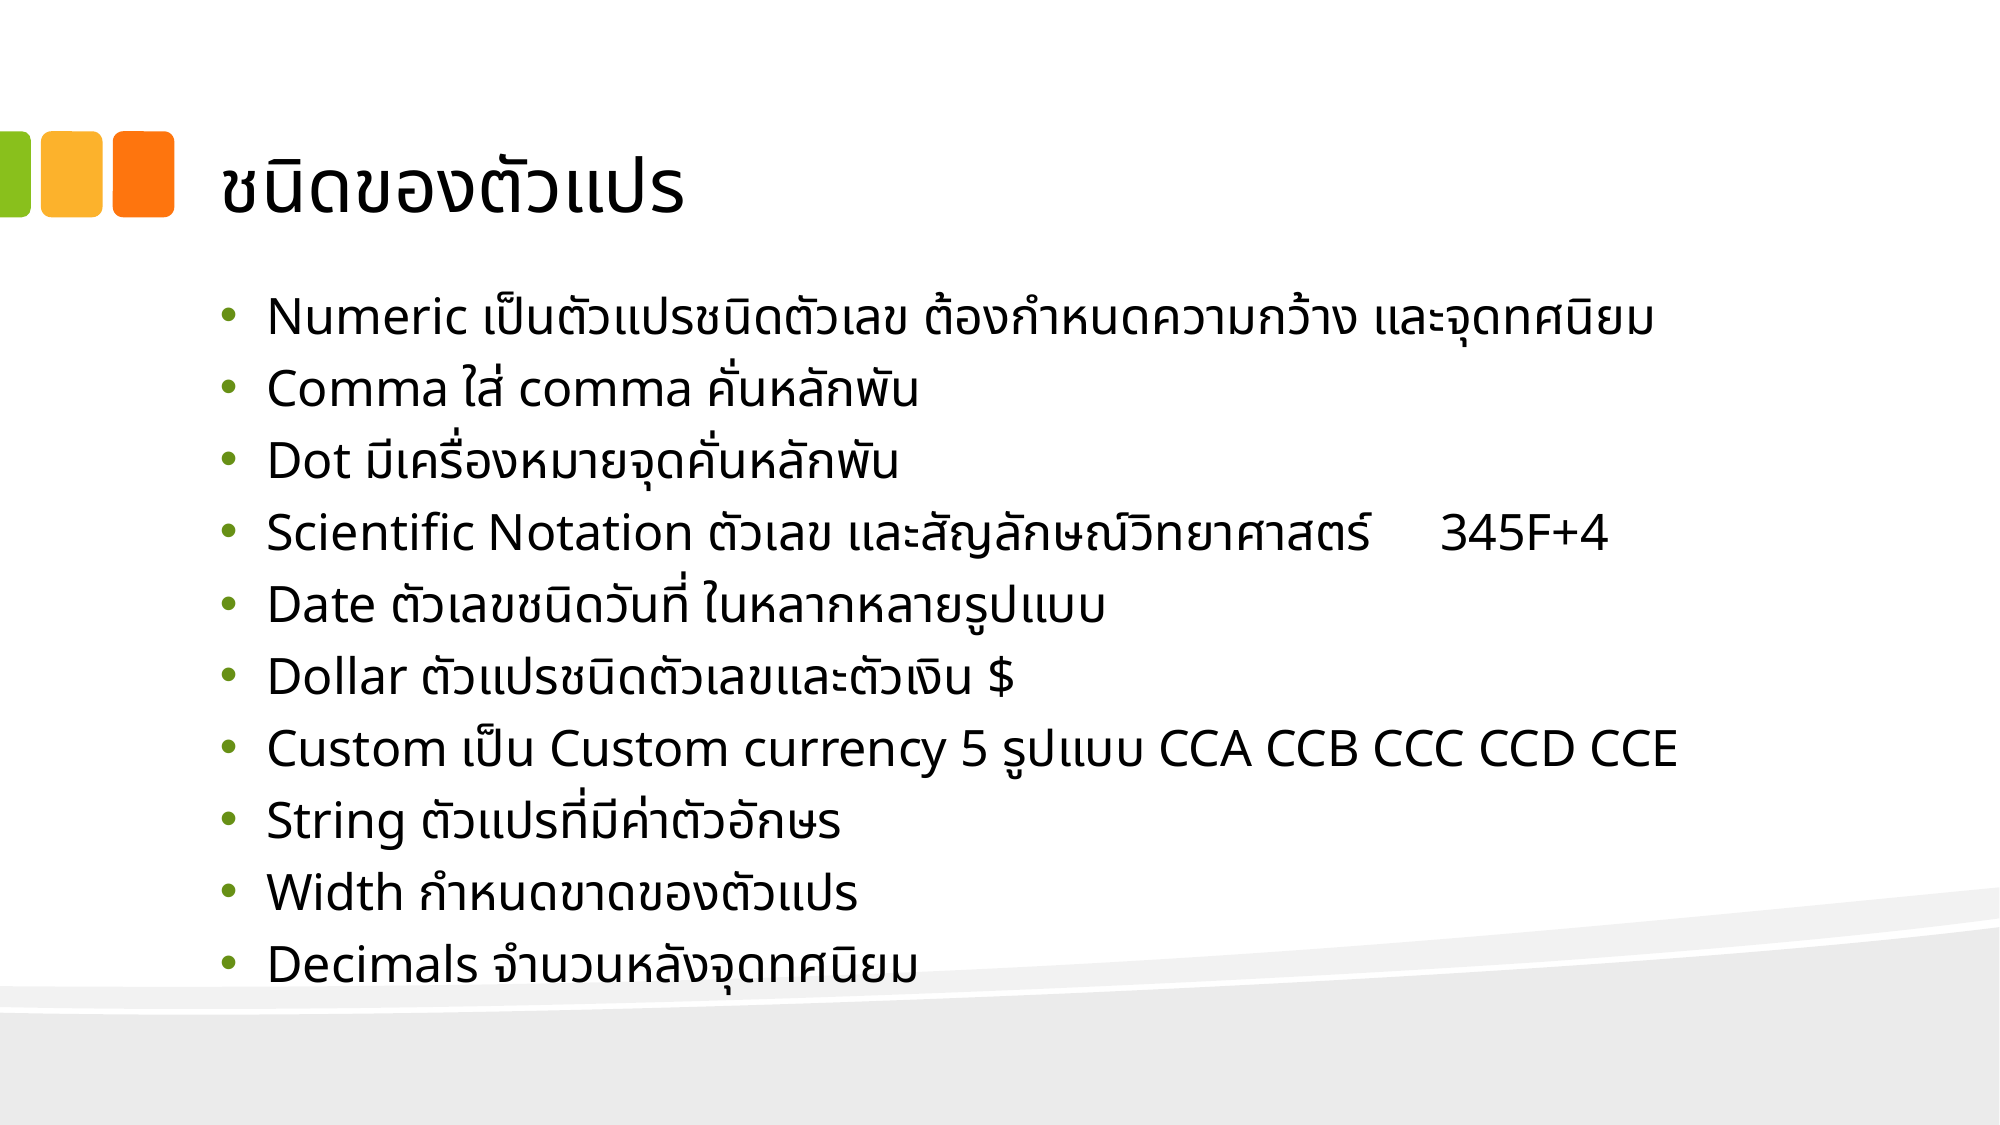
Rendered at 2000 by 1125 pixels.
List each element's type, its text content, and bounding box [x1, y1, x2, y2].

title ชนิดของตัวแปร [199, 24, 1800, 238]
list Numeric เป็นตัวแปรชนิดตัวเลข ต้องกำหนดความกว้าง และจุดทศนิยม Comma ใส่ comma คั่นหลักพัน Dot มีเครื่องหมายจุดคั่นหลักพัน Scientific Notation ตัวเลข และสัญลักษณ์วิทยาศาสตร์ 345F+4 Date ตัวเลขชนิดวันที่ ในหลากหลายรูปแบบ Dollar ตัวแปรชนิดตัวเลขและตัวเงิน $ Custom เป็น Custom currency 5 รูปแบบ CCA CCB CCC CCD CCE String ตัวแปรที่มีค่าตัวอักษร Width กำหนดขาดของตัวแปร Decimals จำนวนหลังจุดทศนิยม [199, 262, 1800, 1013]
